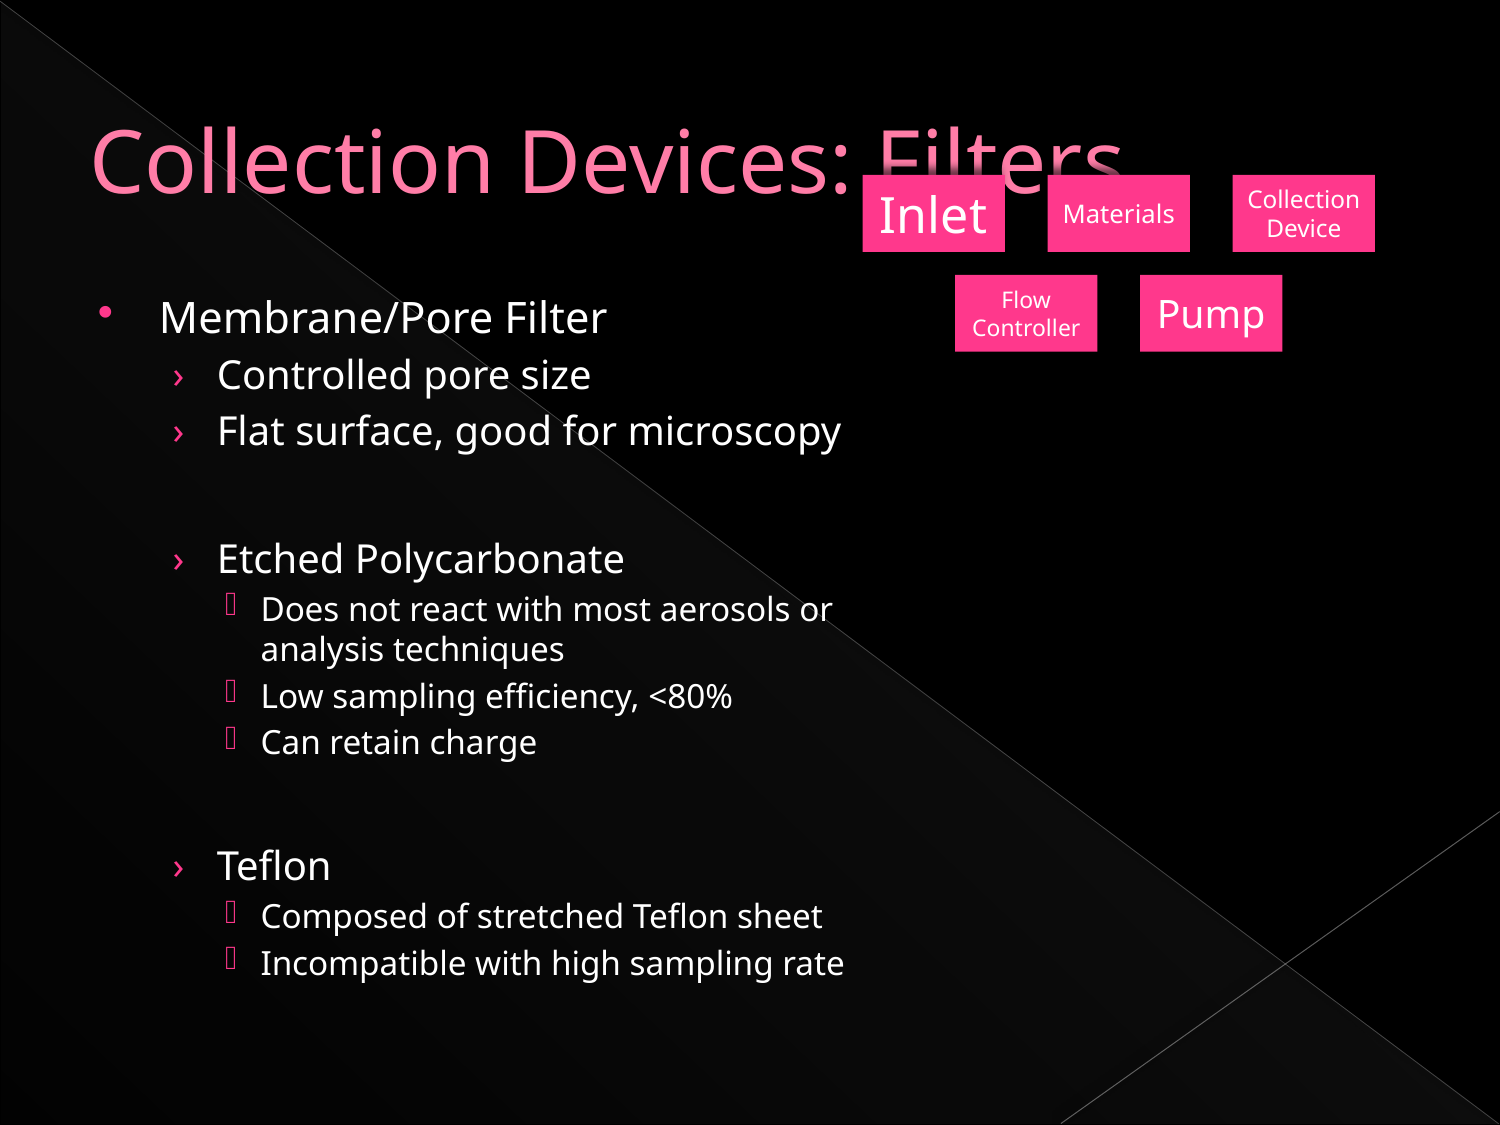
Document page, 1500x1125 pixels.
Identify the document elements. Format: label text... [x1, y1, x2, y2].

list Membrane/Pore Filter Controlled pore size Flat surface, good for microscopy Etched Polycarbonate Does not react with most aerosols or analysis techniques Low sampling efficiency, <80% Can retain charge Teflon Composed of stretched Teflon sheet Incompatible with high sampling rate [75, 282, 852, 1025]
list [862, 174, 1376, 1038]
title Collection Devices: Filters [75, 43, 1425, 274]
